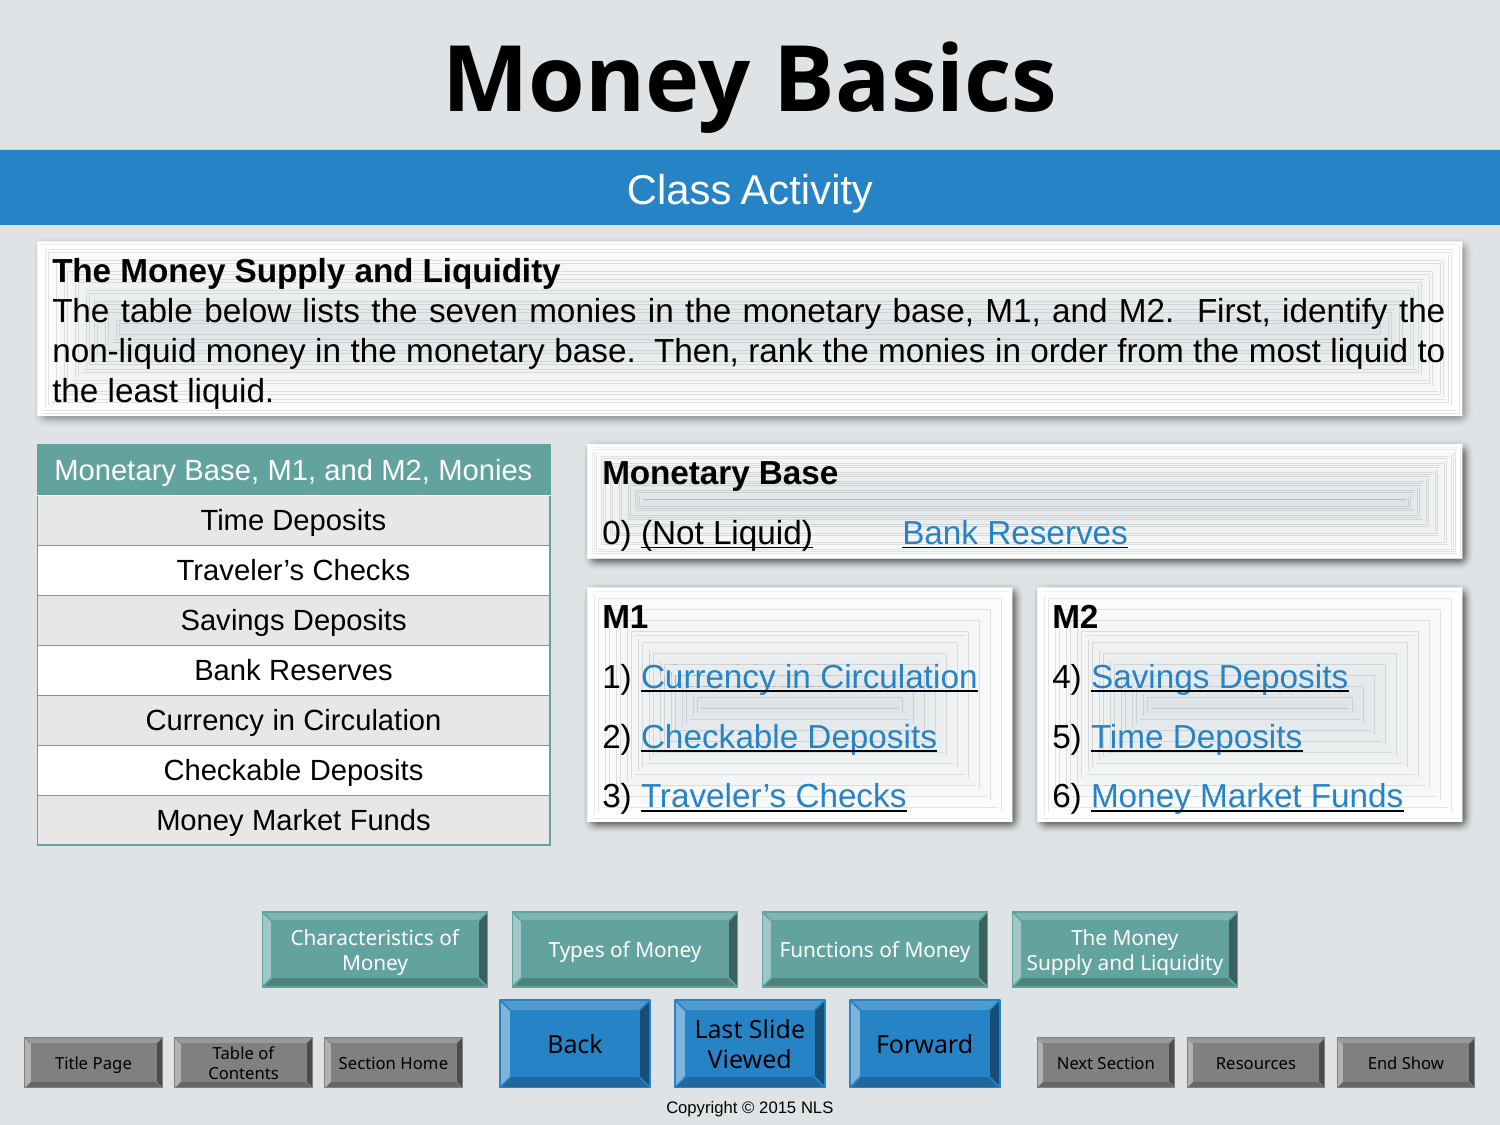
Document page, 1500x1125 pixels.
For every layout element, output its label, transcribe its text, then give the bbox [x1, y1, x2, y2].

text_box M2 4) Savings Deposits 5) Time Deposits 6) Money Market Funds [1037, 587, 1463, 822]
text_box The Money Supply and Liquidity The table below lists the seven monies in the monetary base, M1, and M2. First, identify the non-liquid money in the monetary base. Then, rank the monies in order from the most liquid to the least liquid. [37, 241, 1463, 416]
text_box Monetary Base 0) (Not Liquid) Bank Reserves [587, 444, 1463, 559]
table_cell Money Market Funds [38, 796, 549, 844]
title Money Basics [0, 0, 1500, 149]
text_box Functions of Money [762, 911, 988, 987]
table_cell Currency in Circulation [38, 696, 549, 745]
text_box Types of Money [512, 911, 738, 987]
table_cell Savings Deposits [38, 596, 549, 645]
table_cell Bank Reserves [38, 646, 549, 695]
text_box The Money Supply and Liquidity [1012, 911, 1238, 987]
text_box M1 1) Currency in Circulation 2) Checkable Deposits 3) Traveler’s Checks [587, 587, 1013, 822]
table_cell Checkable Deposits [38, 746, 549, 795]
table_header Monetary Base, M1, and M2, Monies [38, 446, 549, 495]
text_box Class Activity [0, 149, 1500, 225]
text_box Characteristics of Money [262, 911, 488, 987]
table_cell Time Deposits [38, 496, 549, 545]
table_cell Traveler’s Checks [38, 546, 549, 595]
